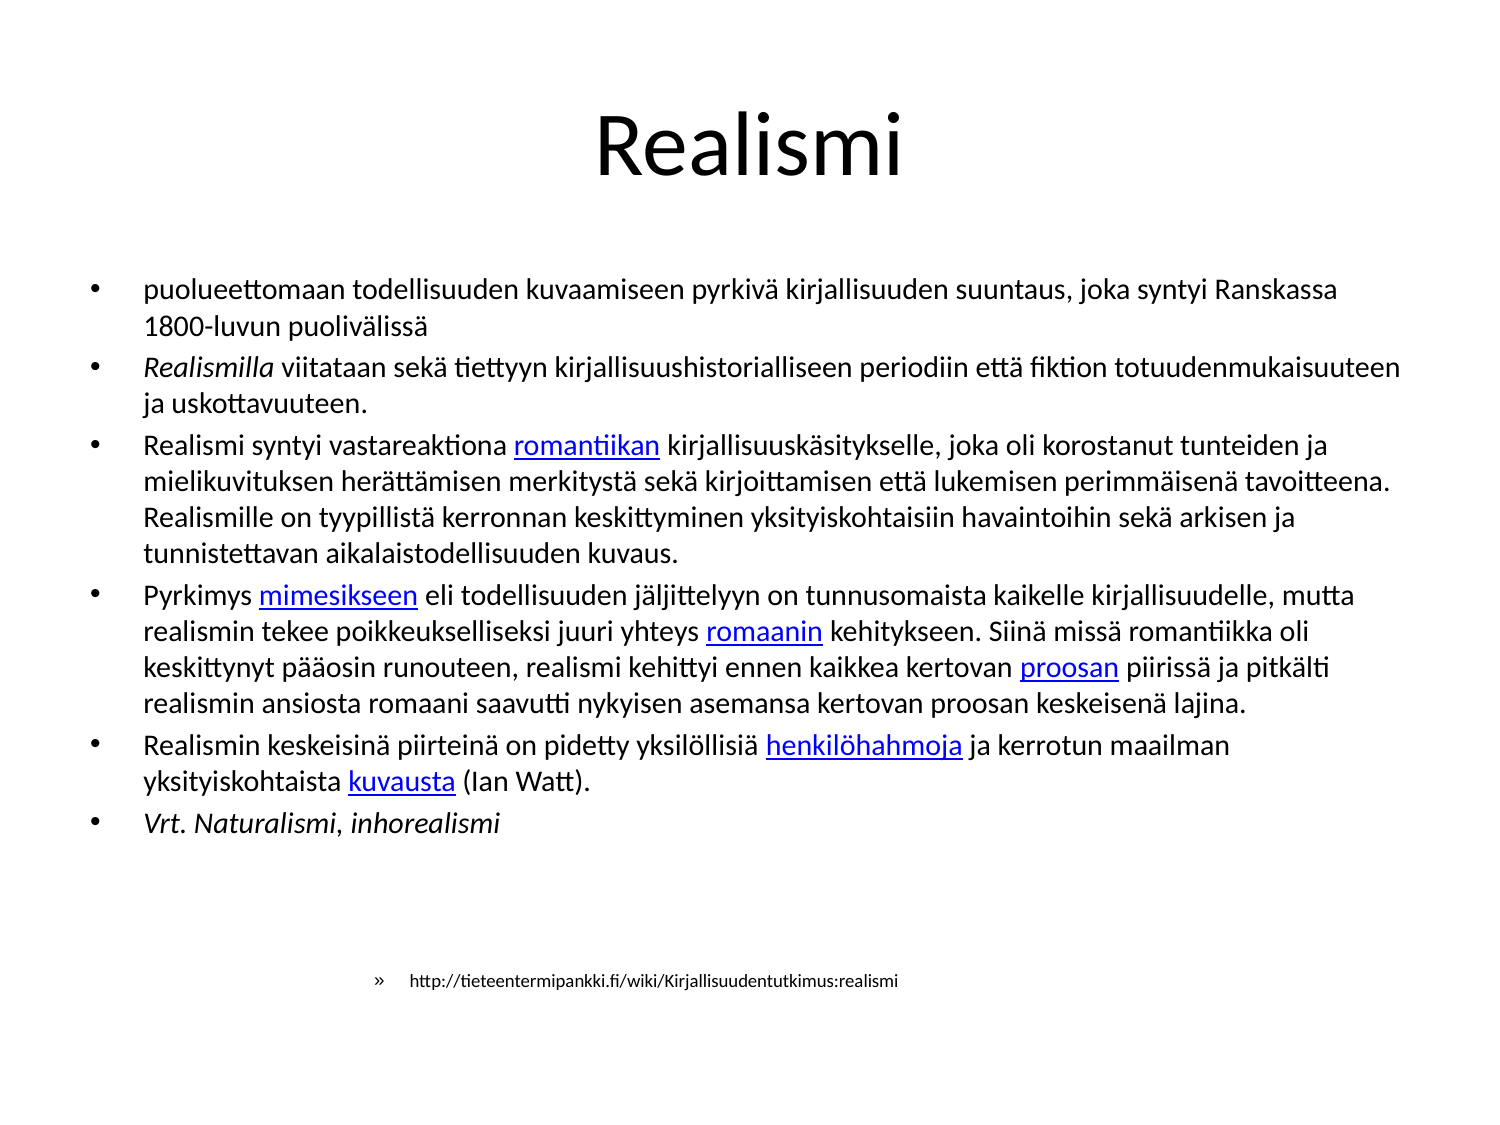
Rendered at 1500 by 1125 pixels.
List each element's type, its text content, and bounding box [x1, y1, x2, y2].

list puolueettomaan todellisuuden kuvaamiseen pyrkivä kirjallisuuden suuntaus, joka syntyi Ranskassa 1800-luvun puolivälissä Realismilla viitataan sekä tiettyyn kirjallisuushistorialliseen periodiin että fiktion totuudenmukaisuuteen ja uskottavuuteen. Realismi syntyi vastareaktiona romantiikan kirjallisuuskäsitykselle, joka oli korostanut tunteiden ja mielikuvituksen herättämisen merkitystä sekä kirjoittamisen että lukemisen perimmäisenä tavoitteena. Realismille on tyypillistä kerronnan keskittyminen yksityiskohtaisiin havaintoihin sekä arkisen ja tunnistettavan aikalaistodellisuuden kuvaus. Pyrkimys mimesikseen eli todellisuuden jäljittelyyn on tunnusomaista kaikelle kirjallisuudelle, mutta realismin tekee poikkeukselliseksi juuri yhteys romaanin kehitykseen. Siinä missä romantiikka oli keskittynyt pääosin runouteen, realismi kehittyi ennen kaikkea kertovan proosan piirissä ja pitkälti realismin ansiosta romaani saavutti nykyisen asemansa kertovan proosan keskeisenä lajina. Realismin keskeisinä piirteinä on pidetty yksilöllisiä henkilöhahmoja ja kerrotun maailman yksityiskohtaista kuvausta (Ian Watt). Vrt. Naturalismi, inhorealismi http://tieteentermipankki.fi/wiki/Kirjallisuudentutkimus:realismi [75, 262, 1425, 1005]
title Realismi [75, 45, 1425, 233]
